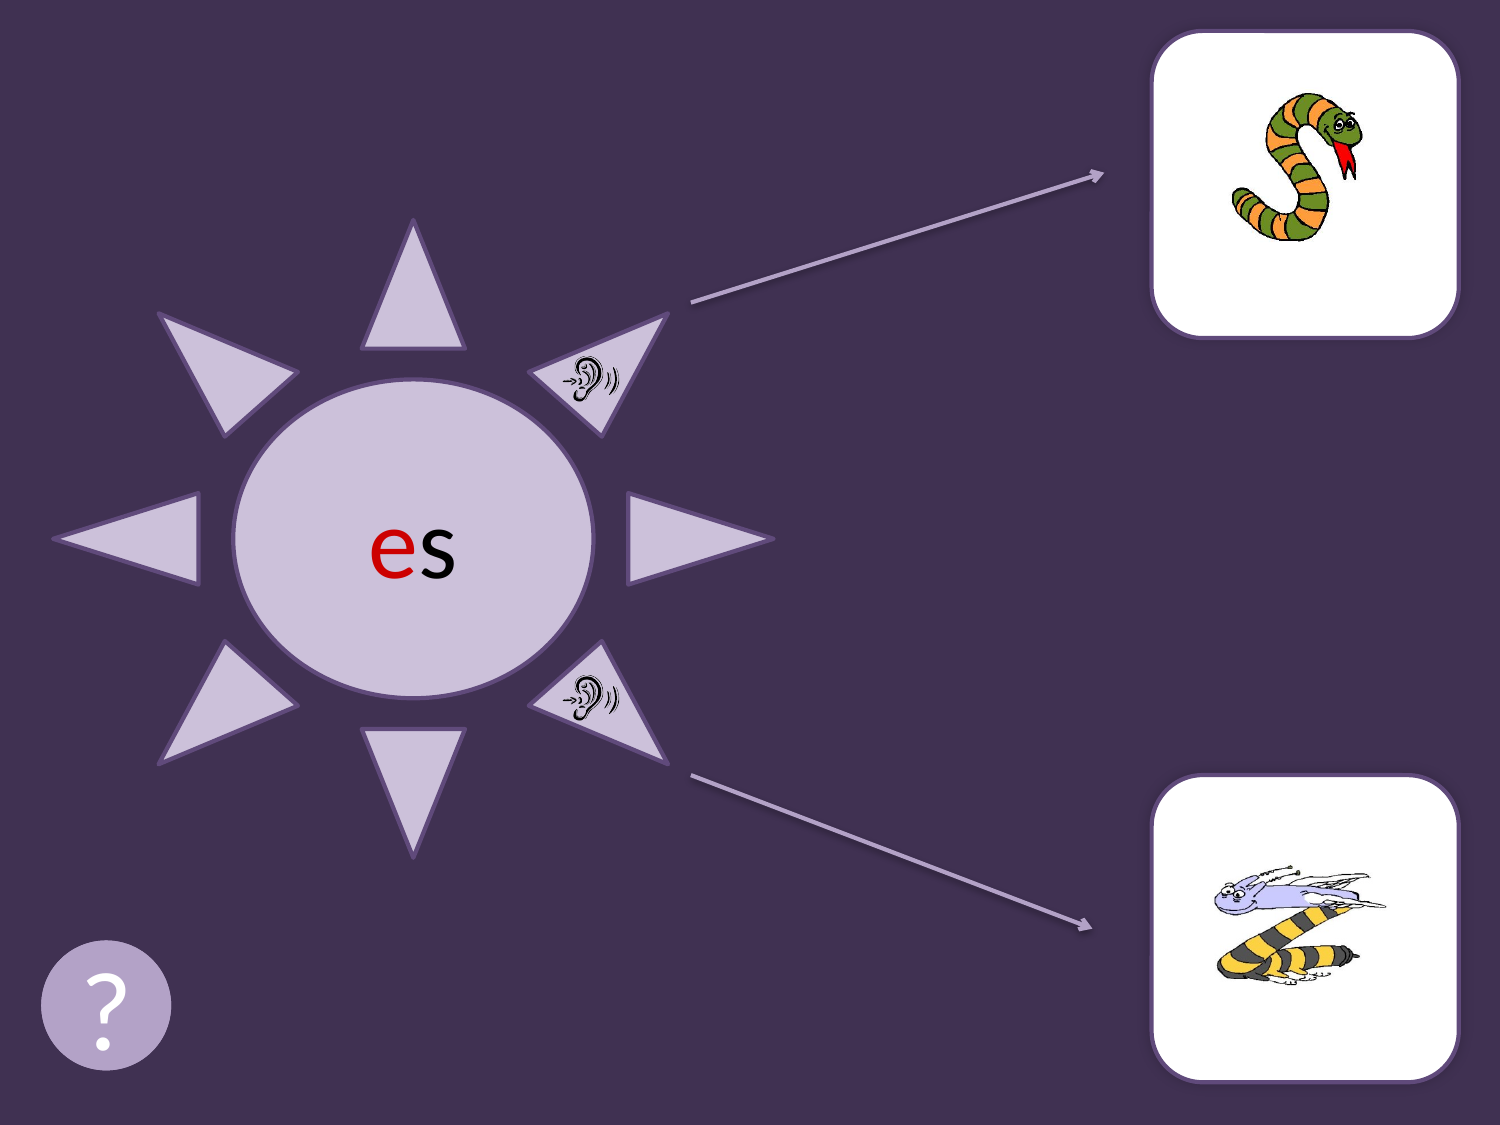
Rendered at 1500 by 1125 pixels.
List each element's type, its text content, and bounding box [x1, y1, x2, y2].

picture [1186, 833, 1400, 1022]
text_box [0, 0, 1500, 1125]
text_box ? [39, 938, 174, 1073]
picture [560, 349, 621, 410]
text_box [1102, 726, 1461, 1084]
text_box [1114, 0, 1473, 356]
picture [560, 668, 621, 729]
picture [1186, 42, 1413, 287]
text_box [690, 774, 1093, 929]
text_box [690, 172, 1105, 303]
